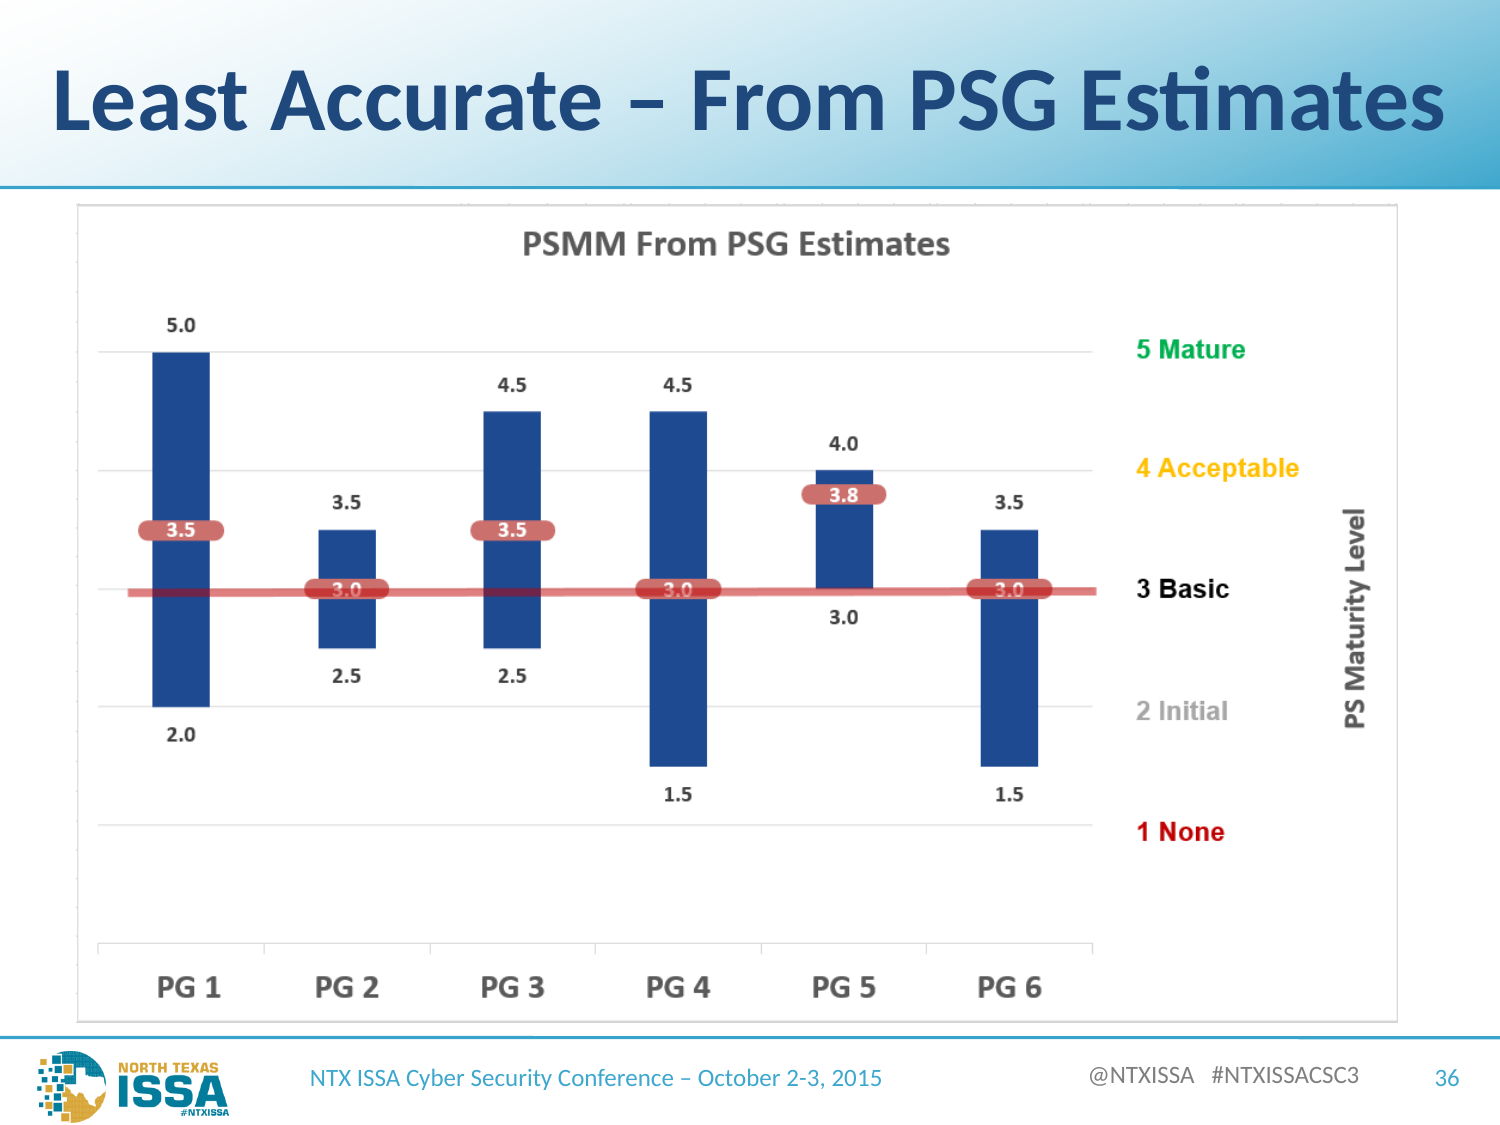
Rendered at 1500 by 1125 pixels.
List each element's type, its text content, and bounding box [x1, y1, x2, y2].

footer NTX ISSA Cyber Security Conference – October 2-3, 2015 [294, 1050, 1013, 1103]
picture [24, 1045, 234, 1125]
slide_number 36 [1387, 1050, 1475, 1103]
title Least Accurate – From PSG Estimates [24, 24, 1475, 163]
picture [76, 203, 1399, 1023]
